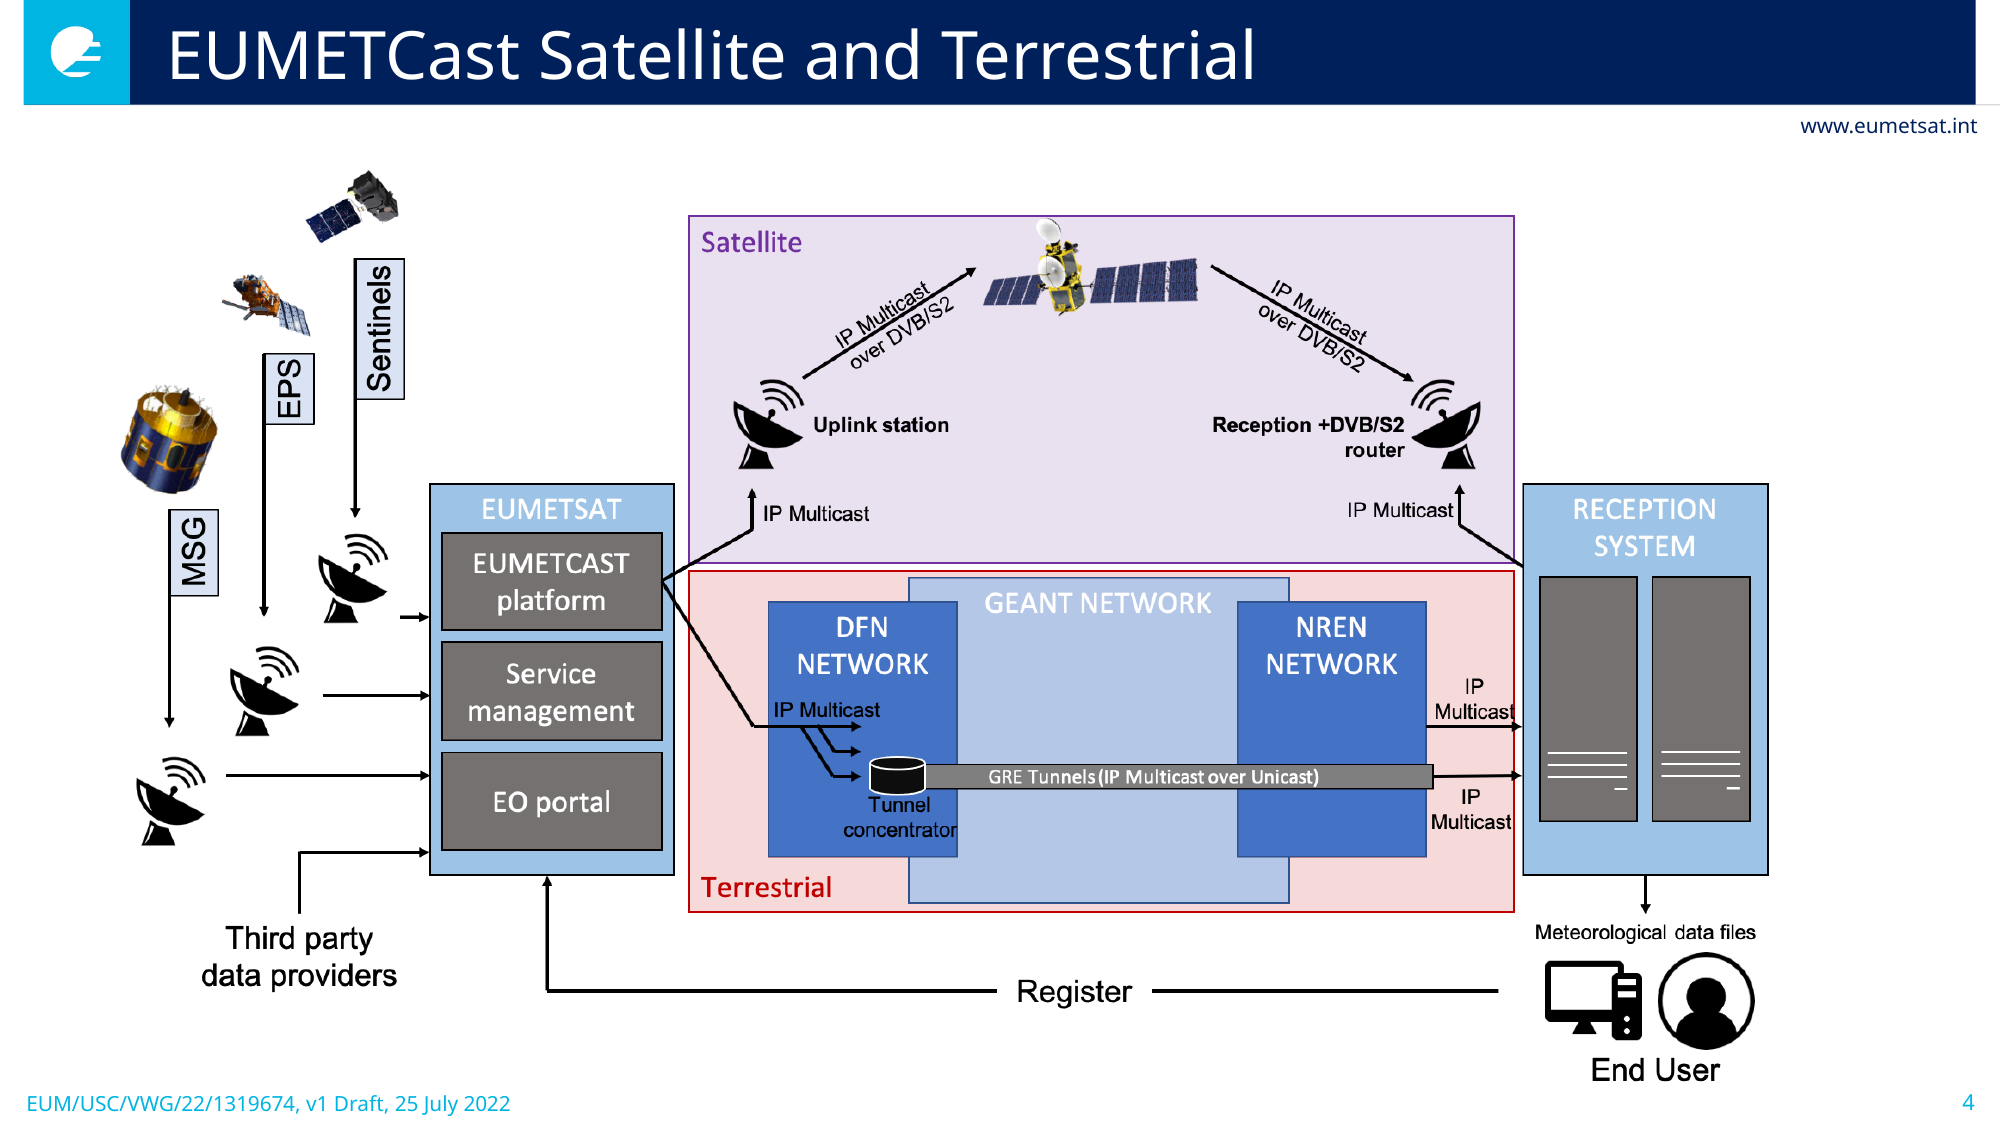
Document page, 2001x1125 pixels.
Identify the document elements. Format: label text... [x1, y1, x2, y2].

title EUMETCast Satellite and Terrestrial [129, 0, 2000, 106]
picture [124, 1099, 130, 1107]
picture [479, 1098, 484, 1107]
picture [137, 1099, 142, 1107]
picture [51, 27, 100, 72]
picture [64, 73, 88, 77]
picture [119, 150, 1770, 1111]
